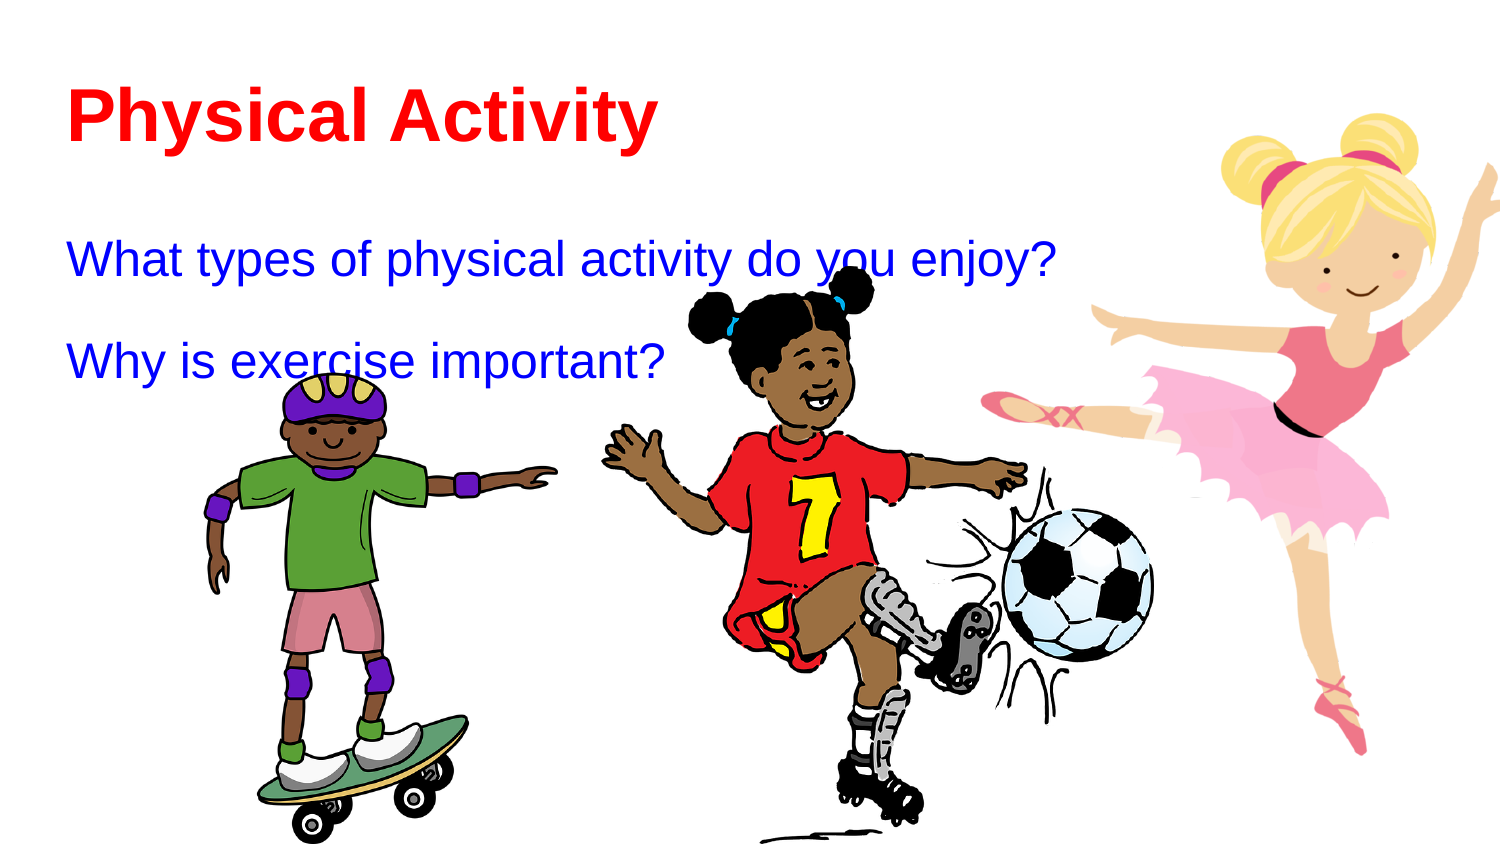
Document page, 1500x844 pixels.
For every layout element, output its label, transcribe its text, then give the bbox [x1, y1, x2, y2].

title Physical Activity [51, 51, 930, 167]
picture [203, 371, 558, 844]
list What types of physical activity do you enjoy? Why is exercise important? [51, 202, 930, 750]
picture [600, 0, 1500, 844]
